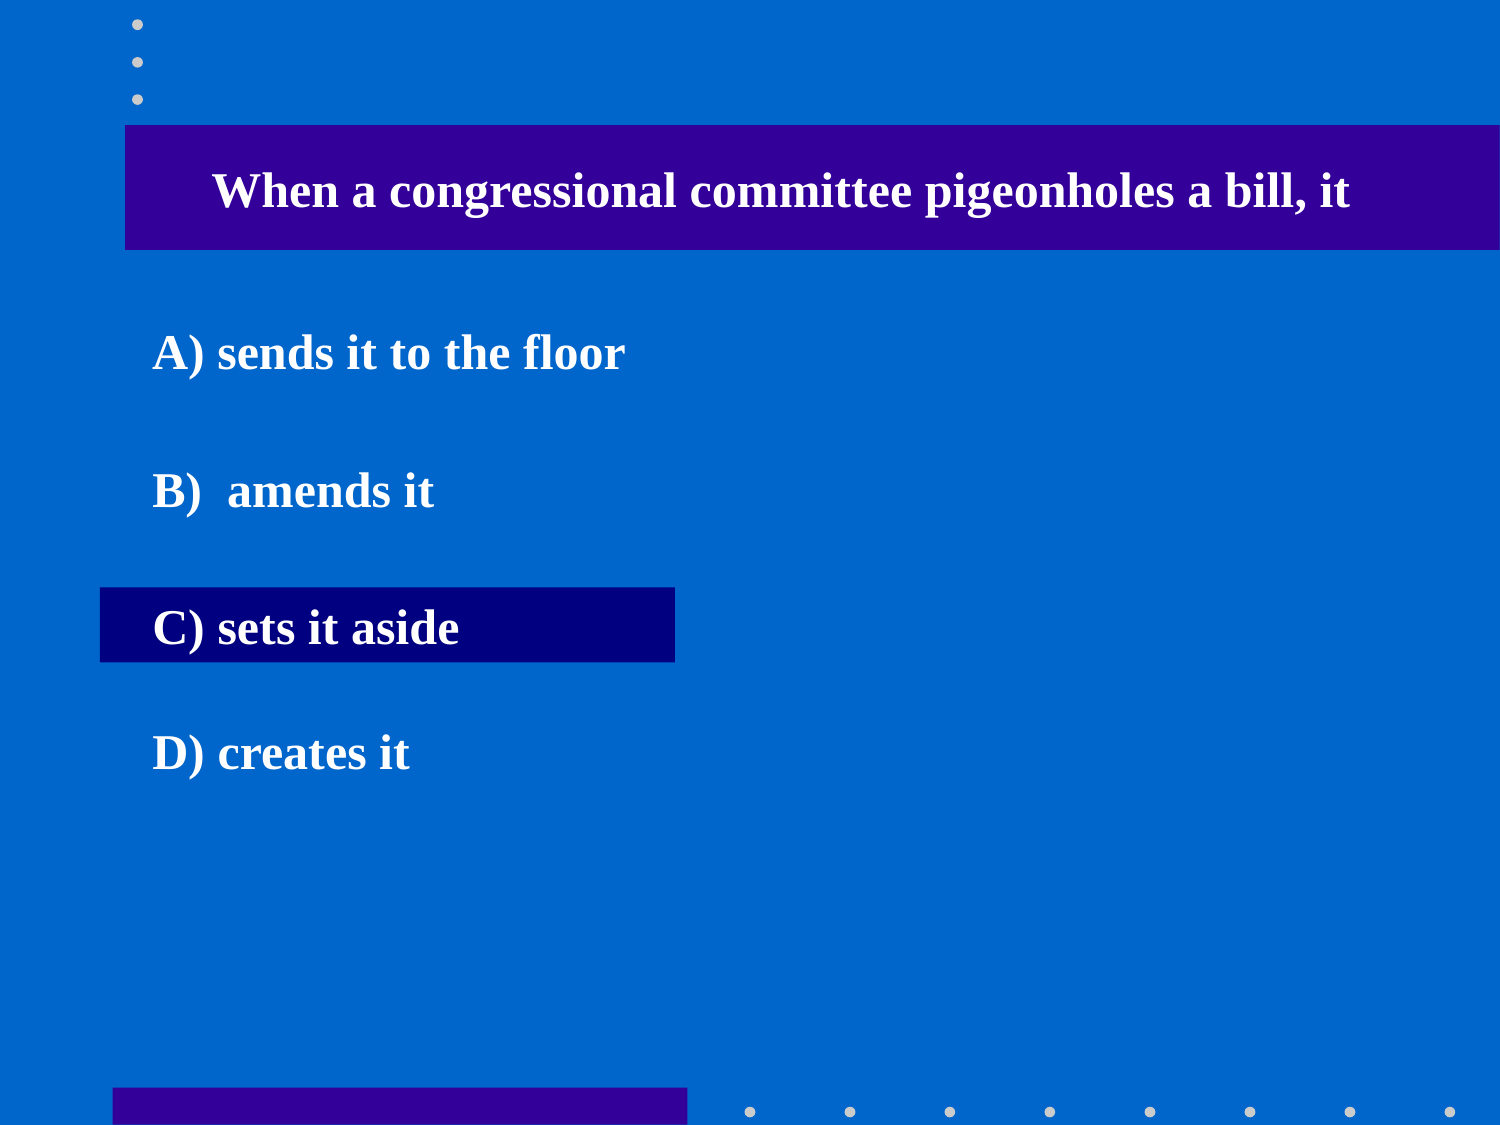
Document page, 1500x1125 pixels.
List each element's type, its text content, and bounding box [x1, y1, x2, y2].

text_box D) creates it [137, 712, 625, 788]
text_box B) amends it [137, 449, 700, 525]
text_box A) sends it to the floor [137, 312, 675, 388]
text_box When a congressional committee pigeonholes a bill, it [137, 149, 1425, 225]
text_box C) sets it aside [137, 587, 688, 663]
text_box [99, 587, 137, 663]
